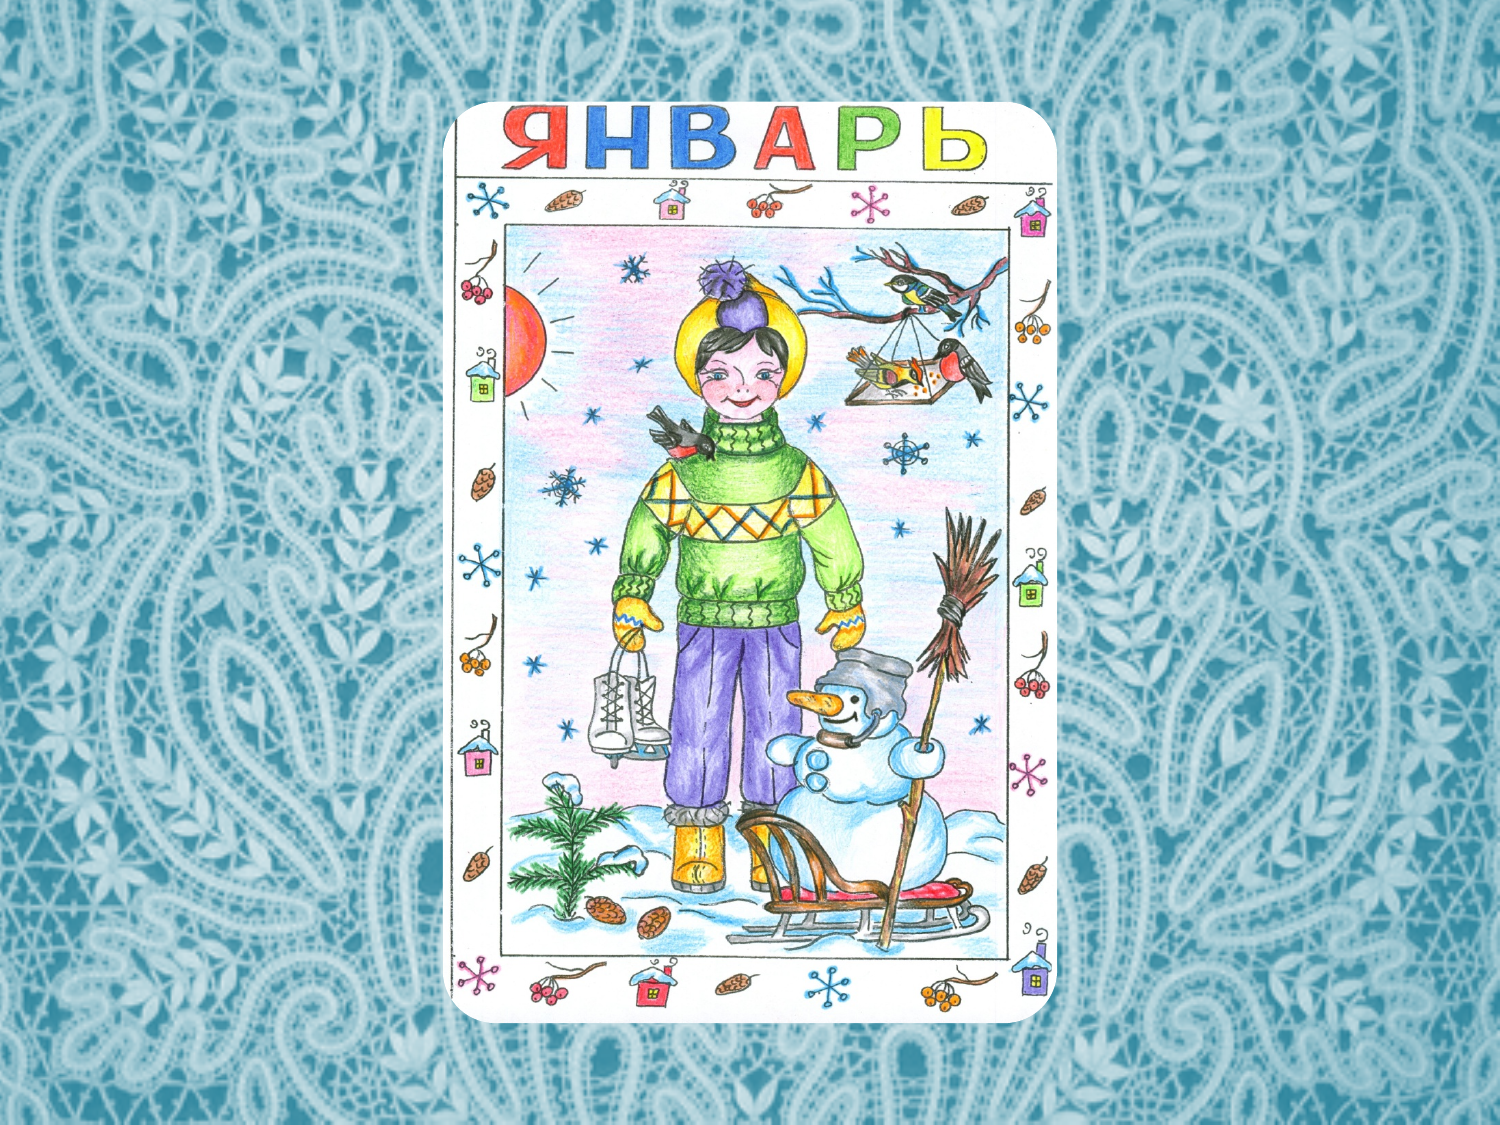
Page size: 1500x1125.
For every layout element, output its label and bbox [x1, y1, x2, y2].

picture [0, 0, 1500, 1125]
list [442, 101, 1058, 1024]
